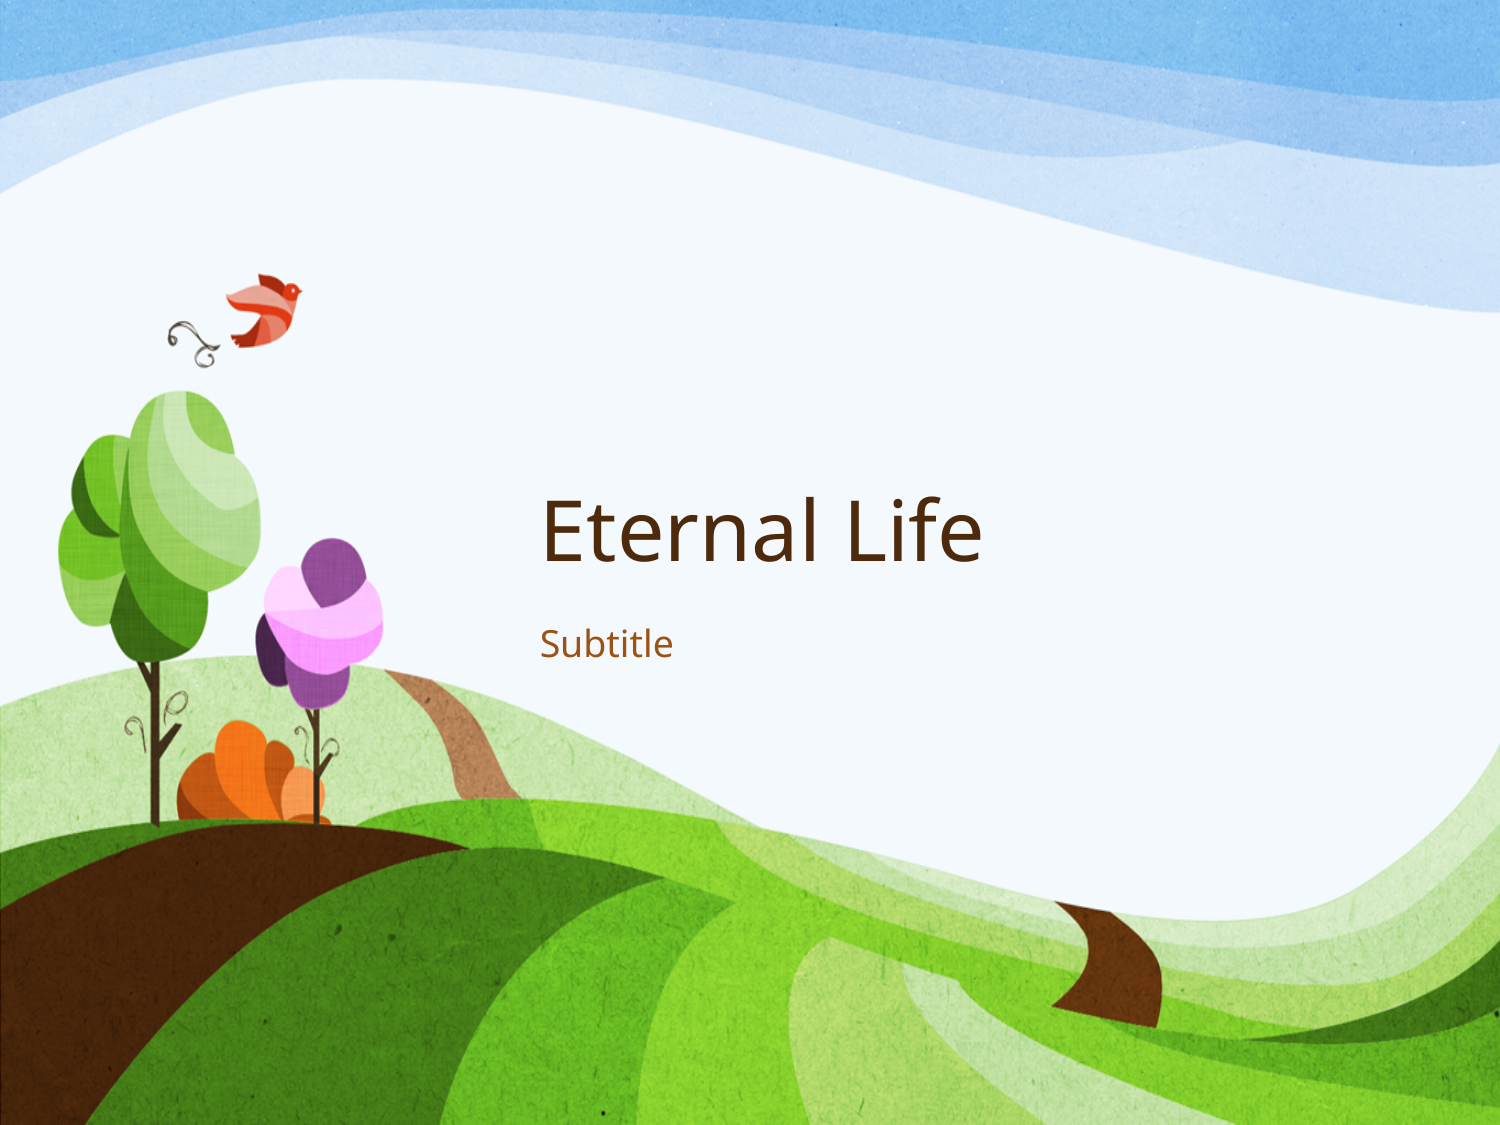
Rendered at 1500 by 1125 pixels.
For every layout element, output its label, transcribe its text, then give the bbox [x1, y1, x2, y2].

title Eternal Life [524, 287, 1369, 588]
subtitle Subtitle [524, 612, 1369, 763]
picture [0, 0, 1500, 1125]
